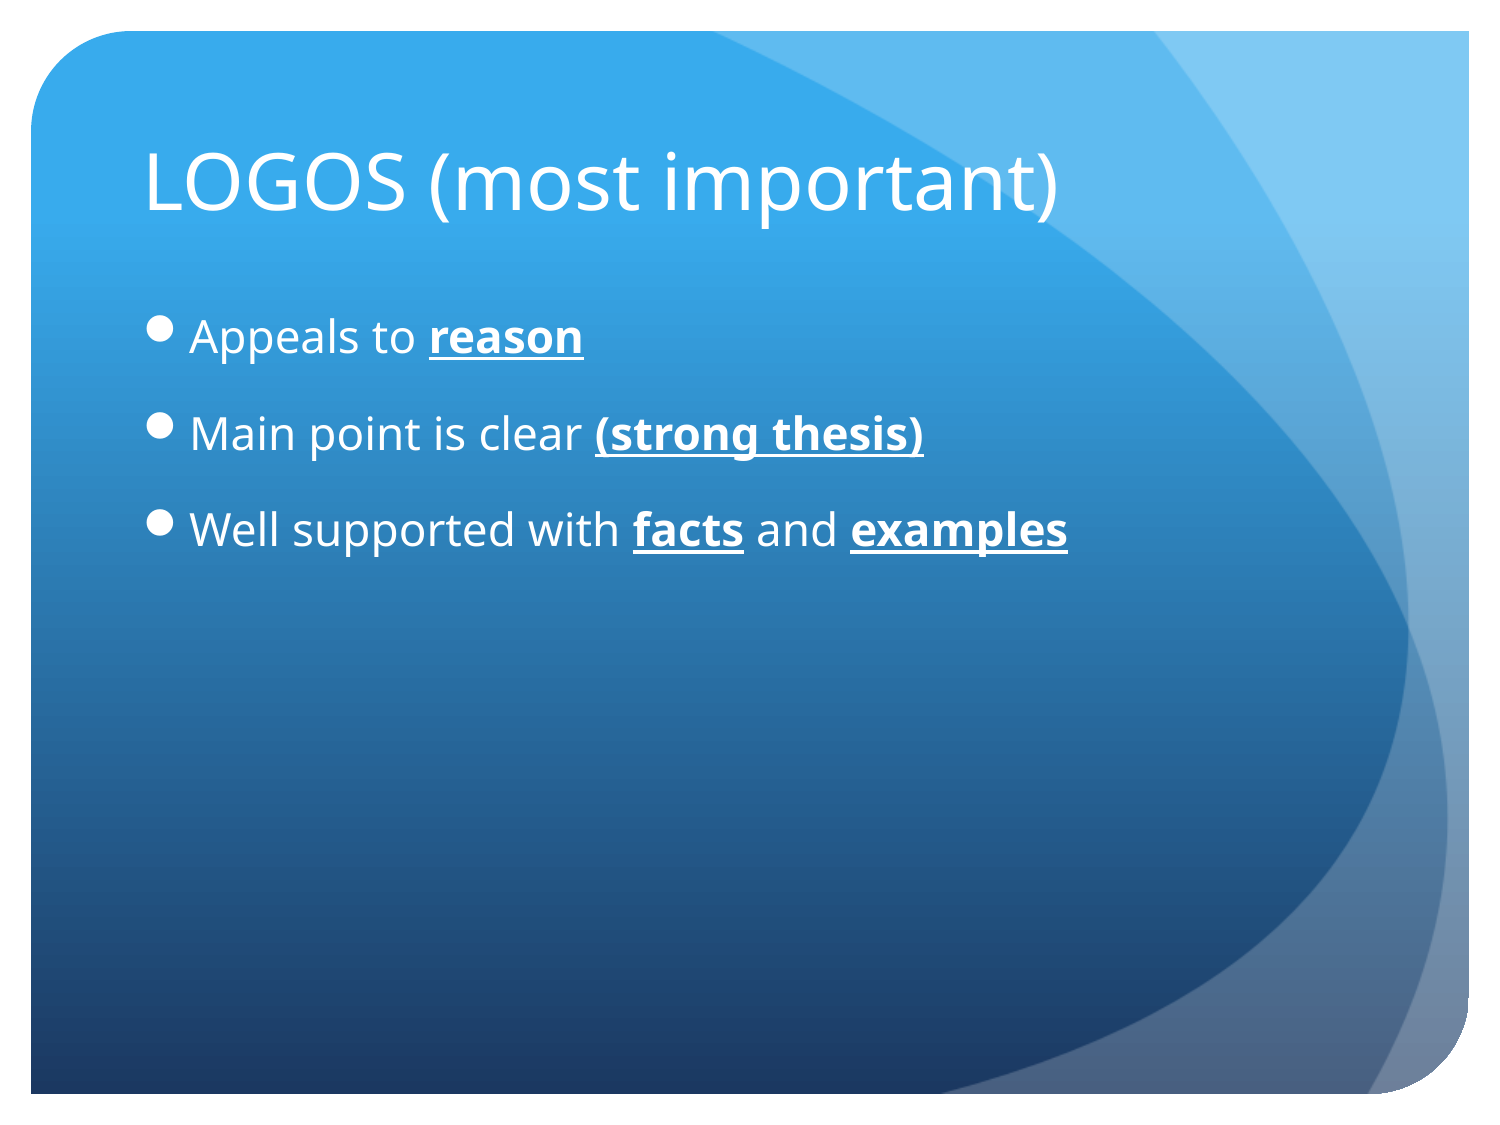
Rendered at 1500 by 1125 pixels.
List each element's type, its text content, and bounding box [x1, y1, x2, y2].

title LOGOS (most important) [127, 62, 1372, 234]
list Appeals to reason Main point is clear (strong thesis) Well supported with facts and examples [127, 299, 1372, 991]
picture [24, 30, 1473, 1094]
